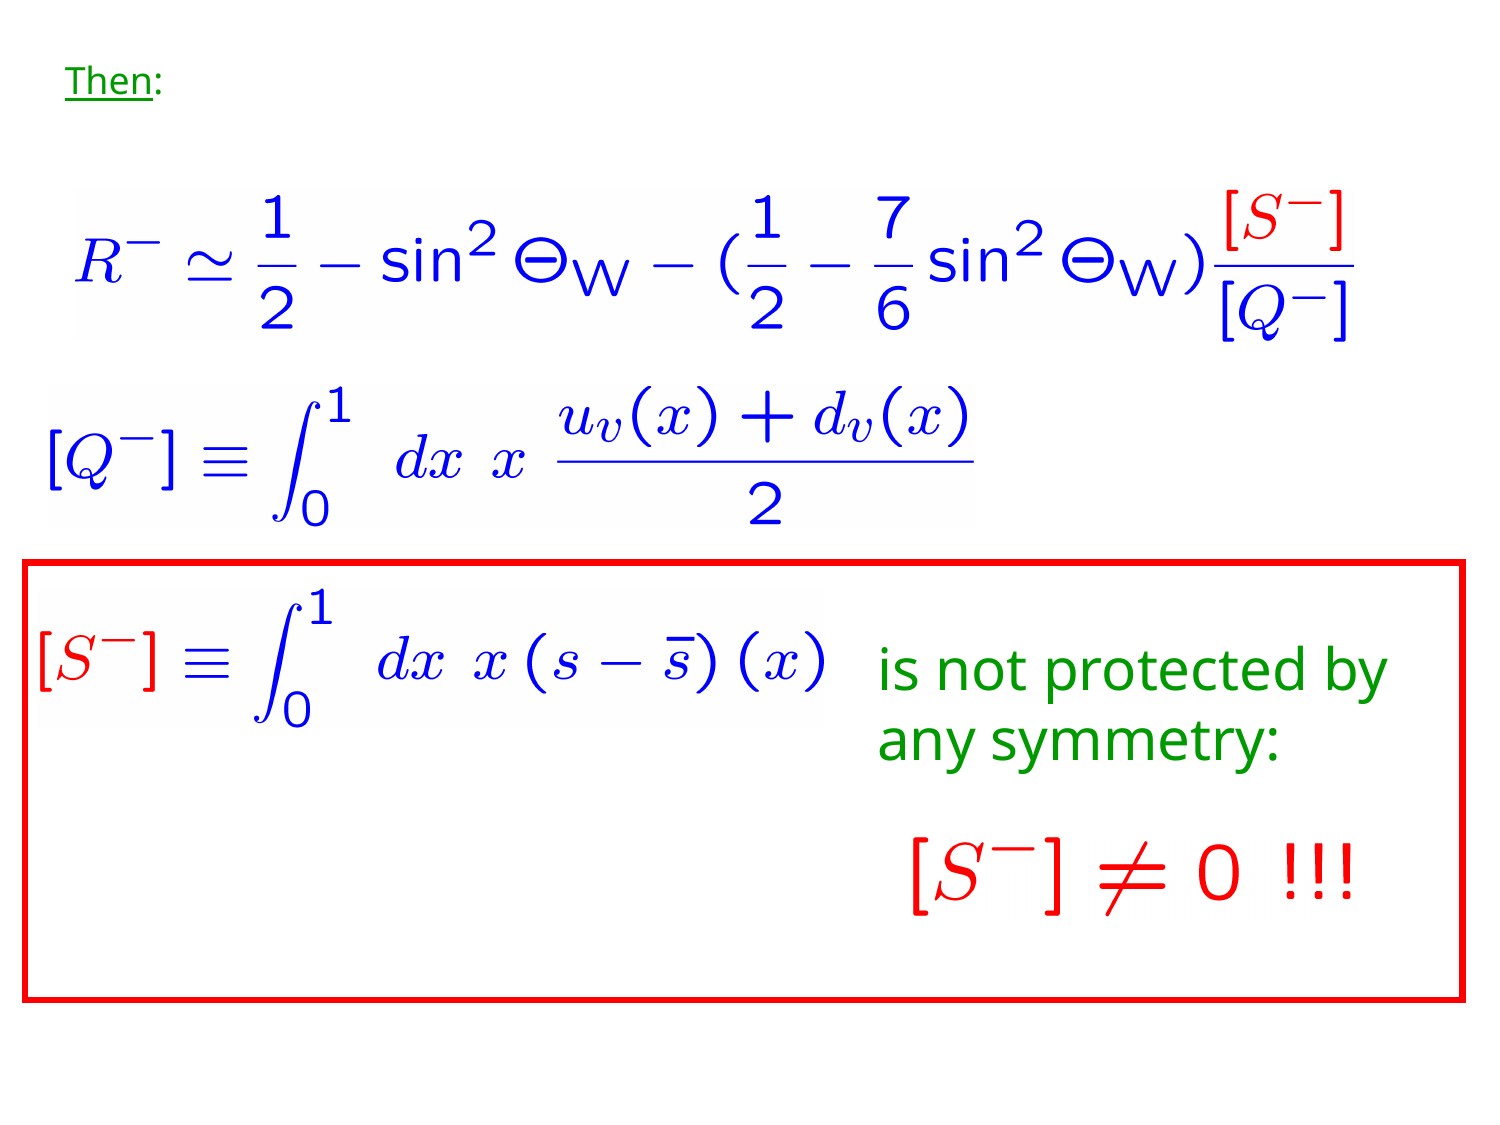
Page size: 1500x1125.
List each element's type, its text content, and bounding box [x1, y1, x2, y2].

picture [37, 587, 825, 729]
picture [73, 187, 1356, 342]
picture [912, 837, 1351, 918]
text_box Then: [49, 49, 1025, 110]
picture [46, 384, 976, 529]
text_box is not protected by any symmetry: [862, 624, 1463, 780]
text_box [24, 562, 1463, 1000]
